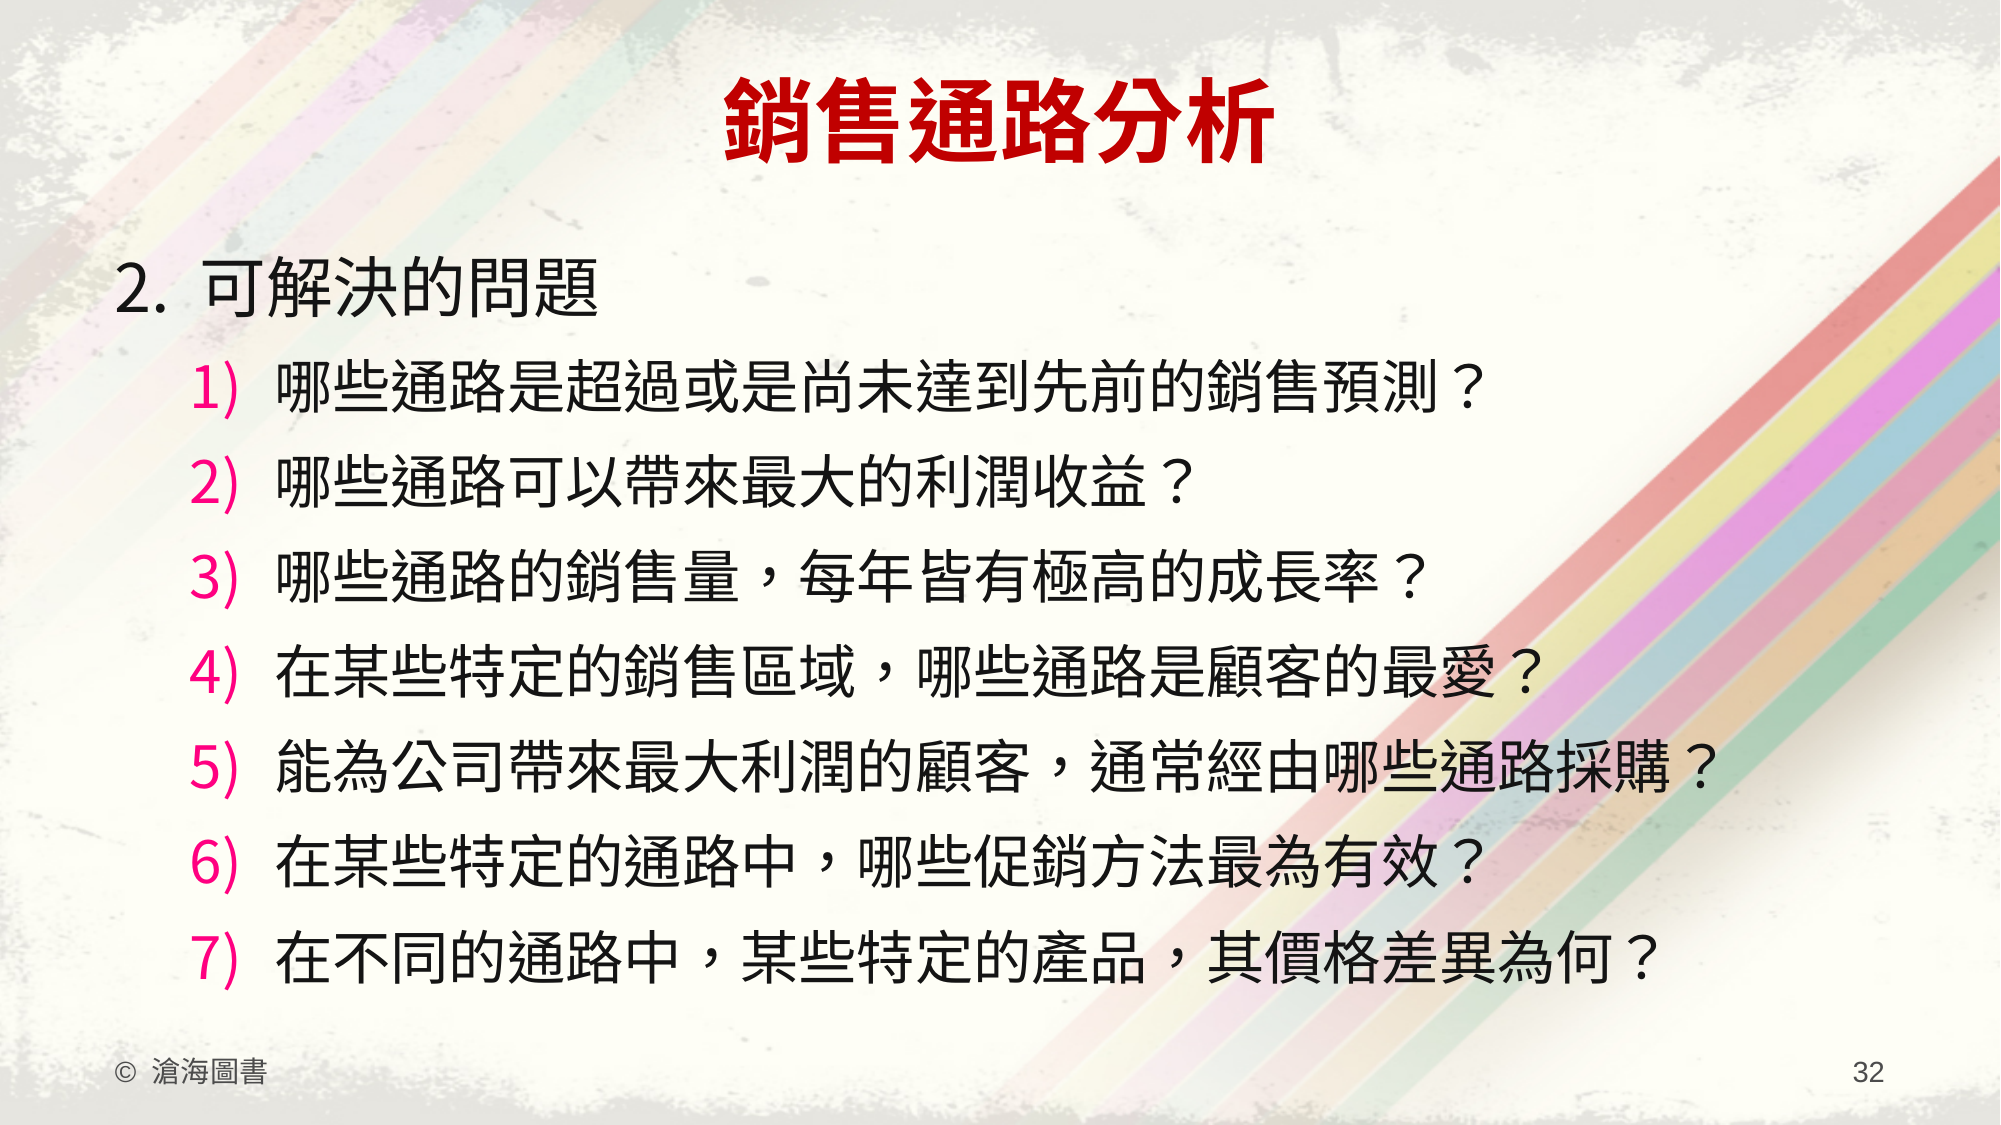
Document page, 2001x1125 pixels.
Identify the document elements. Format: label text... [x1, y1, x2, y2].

picture [0, 0, 2000, 1125]
slide_number © 滄海圖書 [99, 1045, 567, 1124]
slide_number 32 [1433, 1045, 1900, 1124]
title 銷售通路分析 [99, 36, 1900, 202]
list 可解決的問題 哪些通路是超過或是尚未達到先前的銷售預測？ 哪些通路可以帶來最大的利潤收益？ 哪些通路的銷售量，每年皆有極高的成長率？ 在某些特定的銷售區域，哪些通路是顧客的最愛？ 能為公司帶來最大利潤的顧客，通常經由哪些通路採購？ 在某些特定的通路中，哪些促銷方法最為有效？ 在不同的通路中，某些特定的產品，其價格差異為何？ [99, 238, 1900, 1025]
